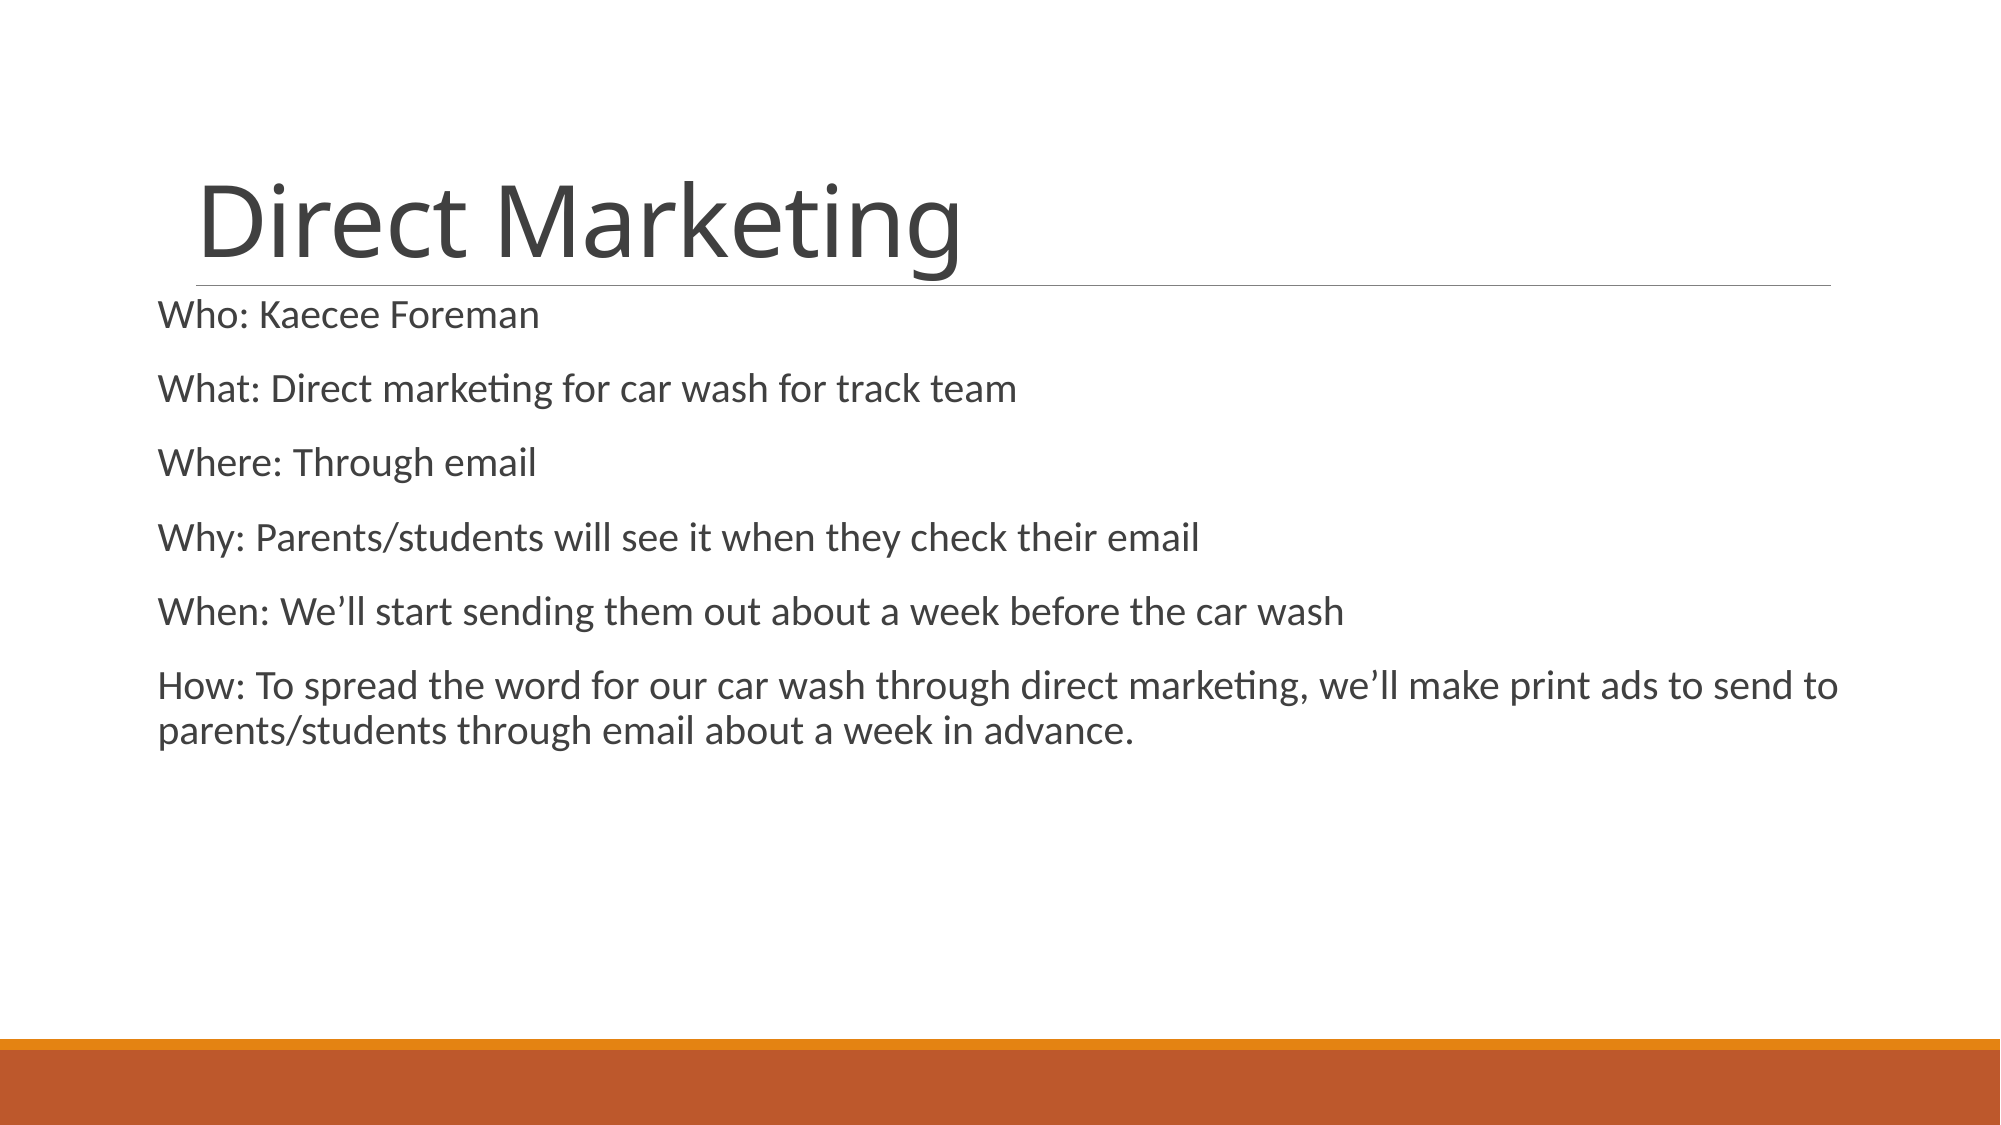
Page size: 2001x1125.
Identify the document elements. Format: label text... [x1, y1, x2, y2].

list Who: Kaecee Foreman What: Direct marketing for car wash for track team Where: Through email Why: Parents/students will see it when they check their email When: We’ll start sending them out about a week before the car wash How: To spread the word for our car wash through direct marketing, we’ll make print ads to send to parents/students through email about a week in advance. [142, 285, 1868, 999]
title Direct Marketing [180, 47, 1830, 285]
